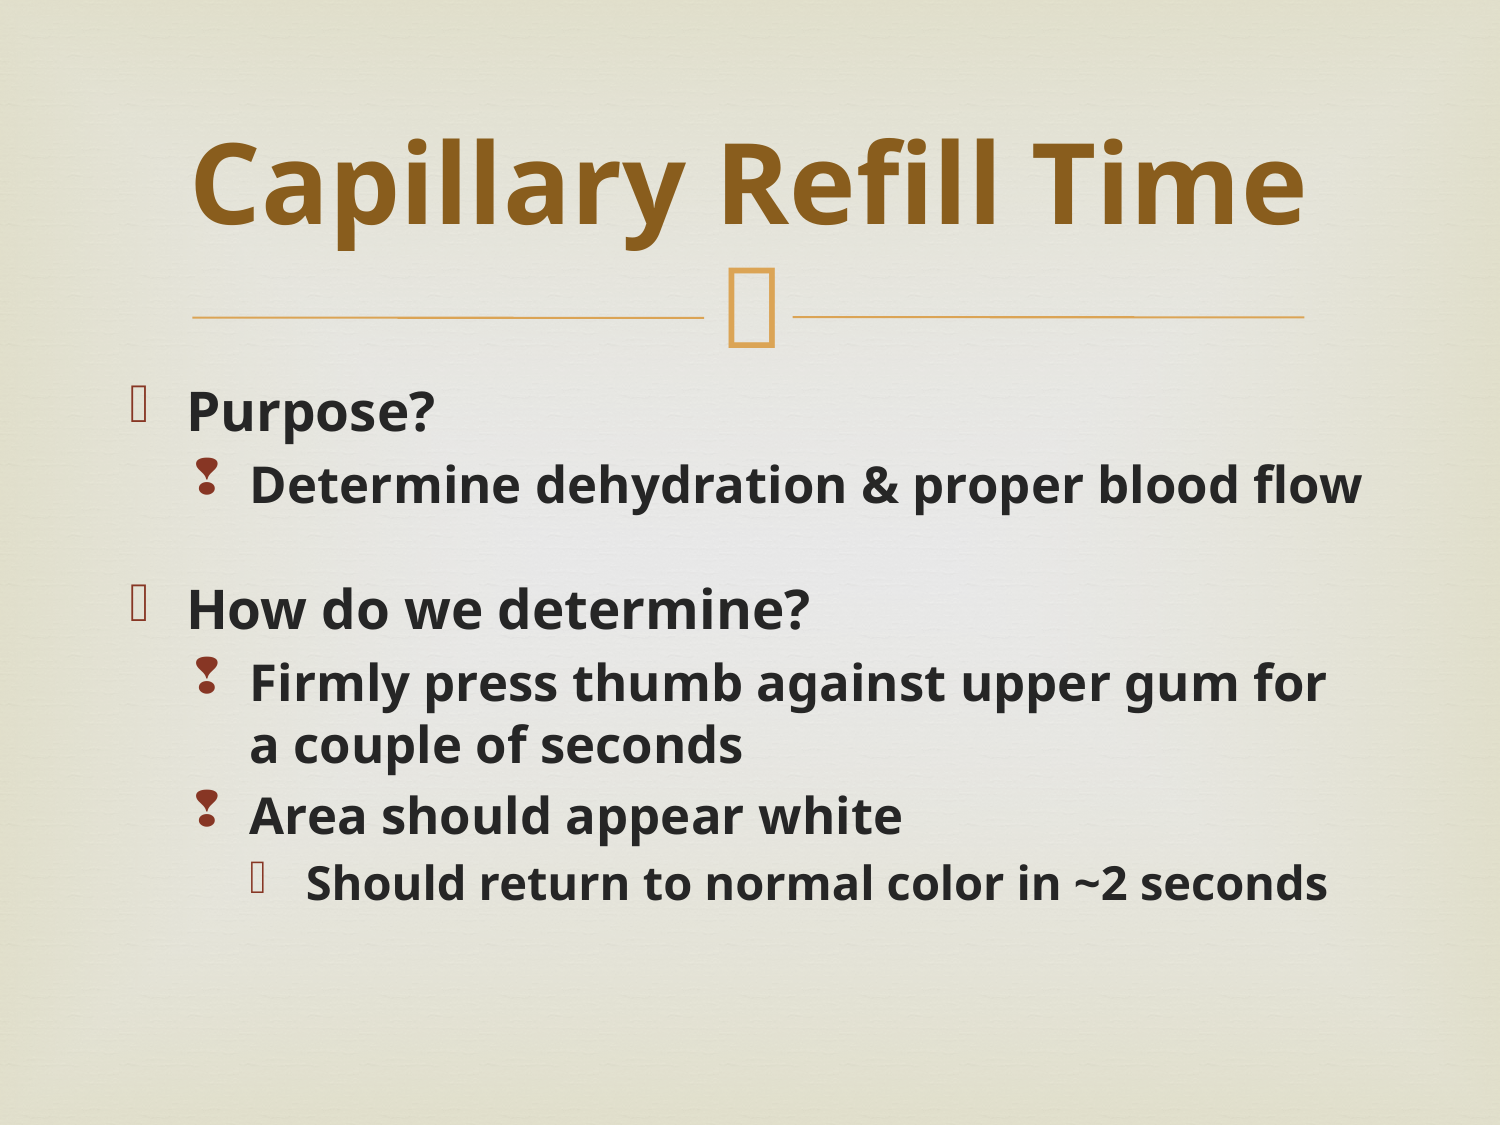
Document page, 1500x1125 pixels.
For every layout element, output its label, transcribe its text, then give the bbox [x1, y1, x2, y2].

list Purpose? Determine dehydration & proper blood flow How do we determine? Firmly press thumb against upper gum for a couple of seconds Area should appear white Should return to normal color in ~2 seconds [114, 368, 1386, 1005]
title Capillary Refill Time [112, 93, 1386, 267]
